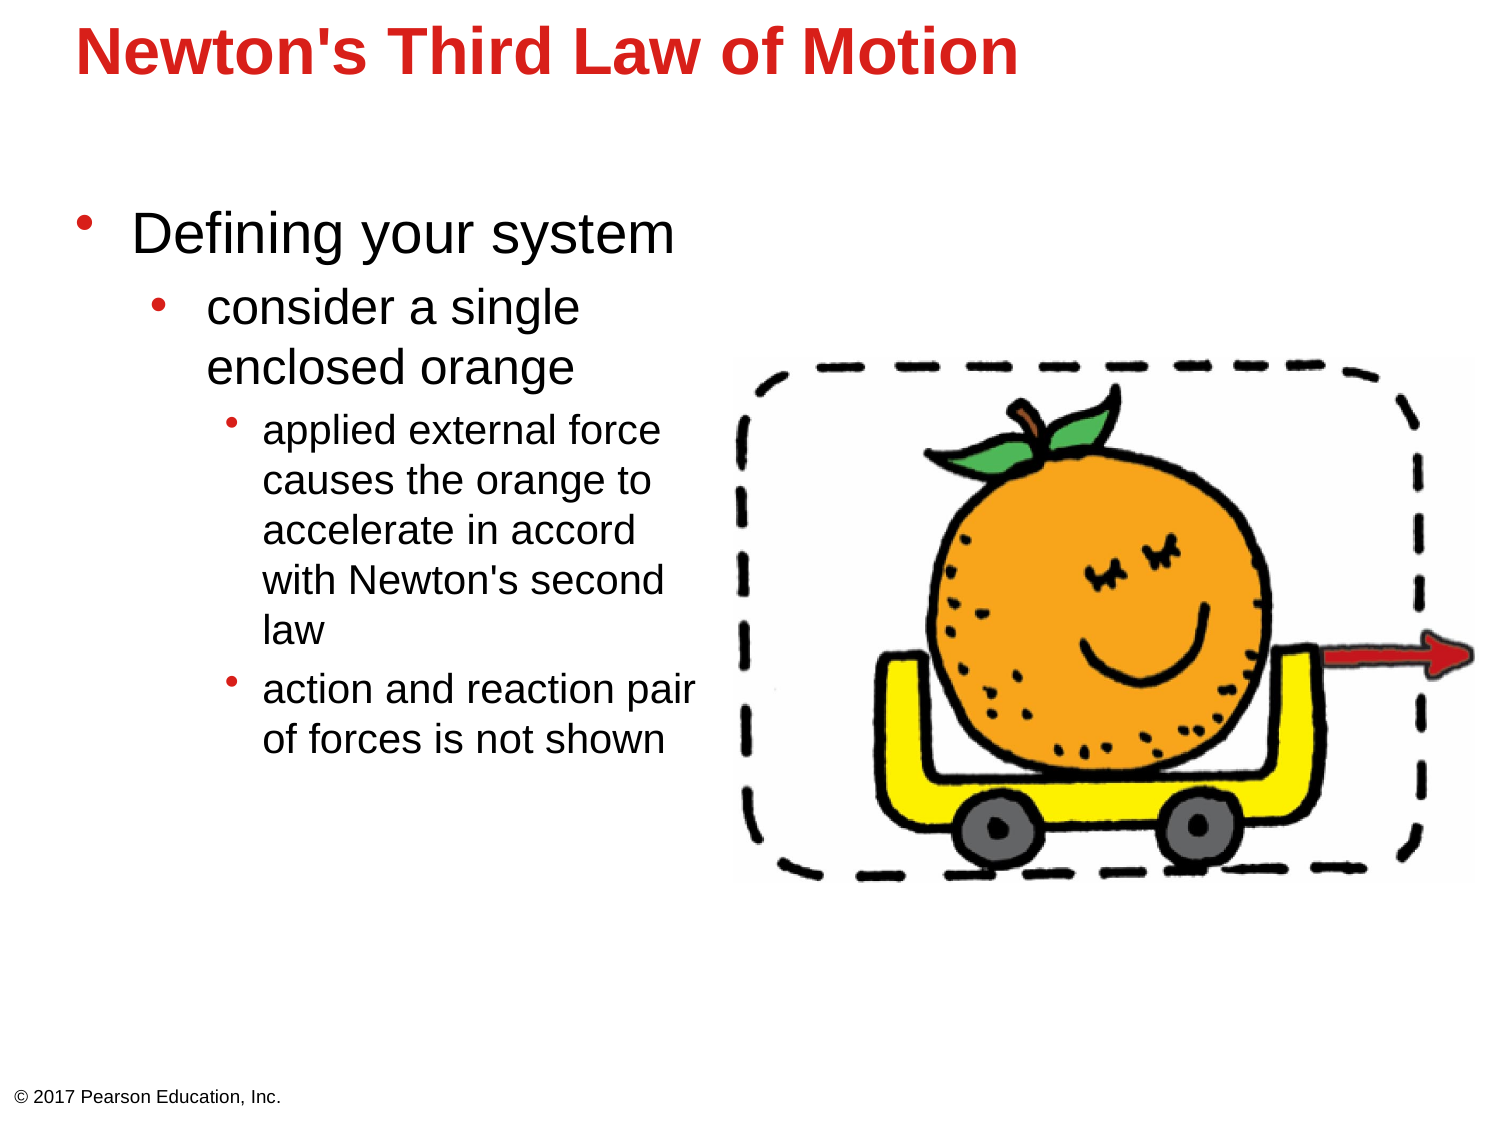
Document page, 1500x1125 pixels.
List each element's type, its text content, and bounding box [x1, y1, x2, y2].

picture [729, 353, 1480, 884]
list Defining your system consider a single enclosed orange applied external force causes the orange to accelerate in accord with Newton's second law action and reaction pair of forces is not shown [59, 187, 723, 1025]
title Newton's Third Law of Motion [0, 0, 1500, 96]
footer © 2017 Pearson Education, Inc. [14, 1084, 900, 1115]
